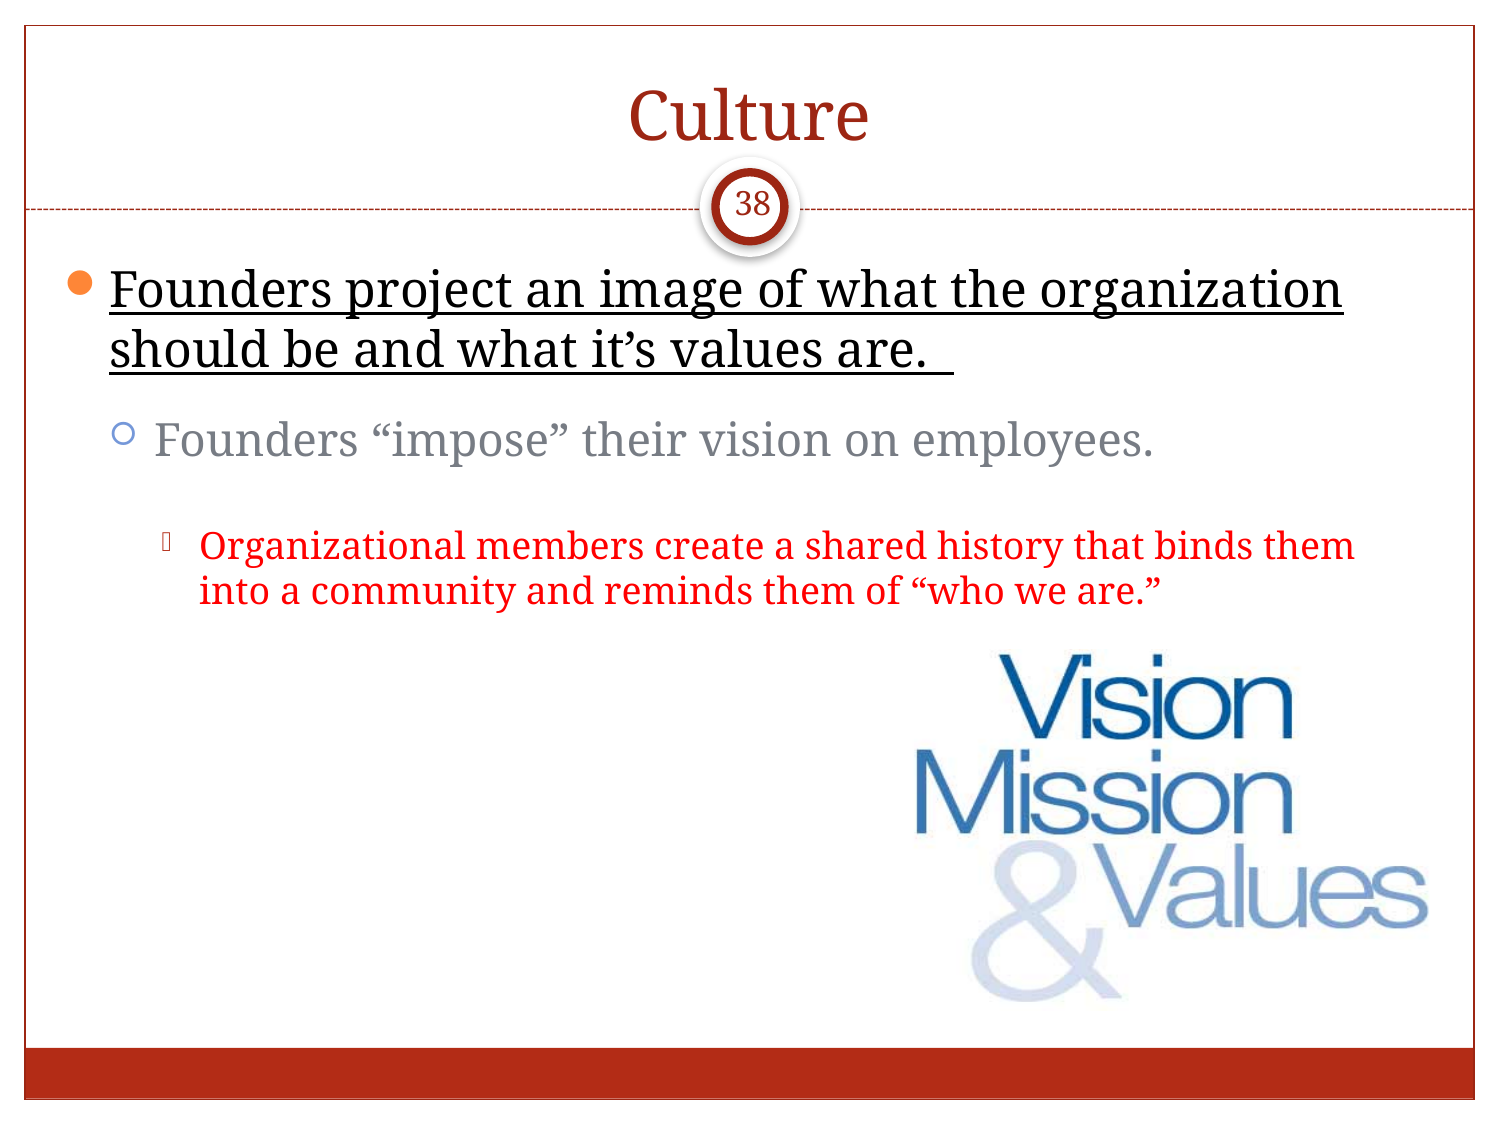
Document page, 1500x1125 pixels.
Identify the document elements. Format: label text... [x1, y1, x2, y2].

picture [893, 649, 1447, 1011]
title Culture [49, 37, 1450, 162]
list Founders project an image of what the organization should be and what it’s values are. Founders “impose” their vision on employees. Organizational members create a shared history that binds them into a community and reminds them of “who we are.” [49, 250, 1445, 1001]
slide_number 38 [715, 168, 791, 241]
